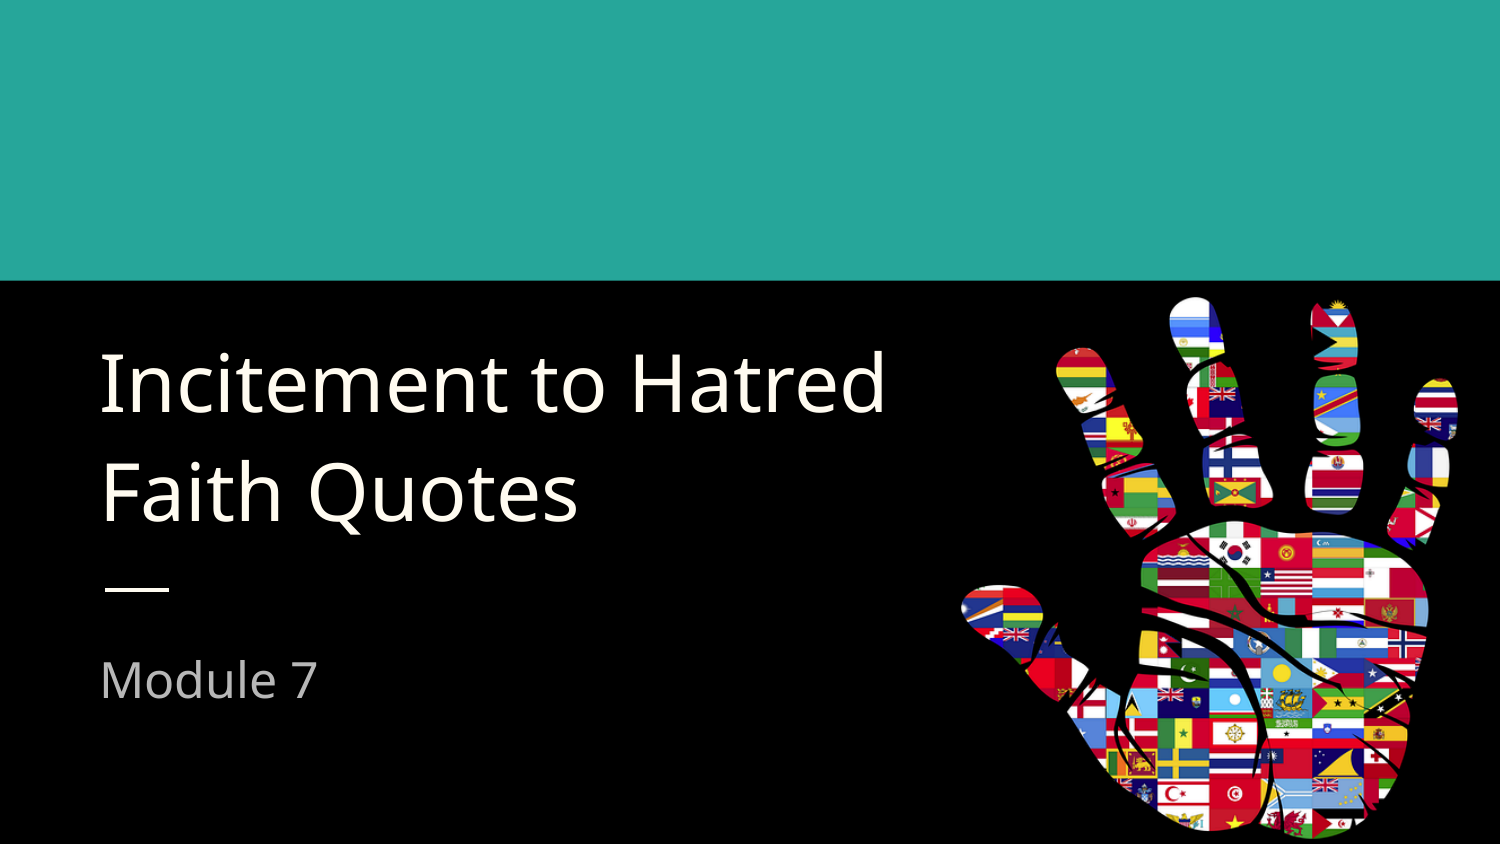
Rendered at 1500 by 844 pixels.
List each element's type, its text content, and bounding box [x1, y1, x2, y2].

title Incitement to Hatred Faith Quotes [84, 310, 956, 561]
picture [961, 297, 1458, 839]
subtitle Module 7 [84, 630, 956, 760]
